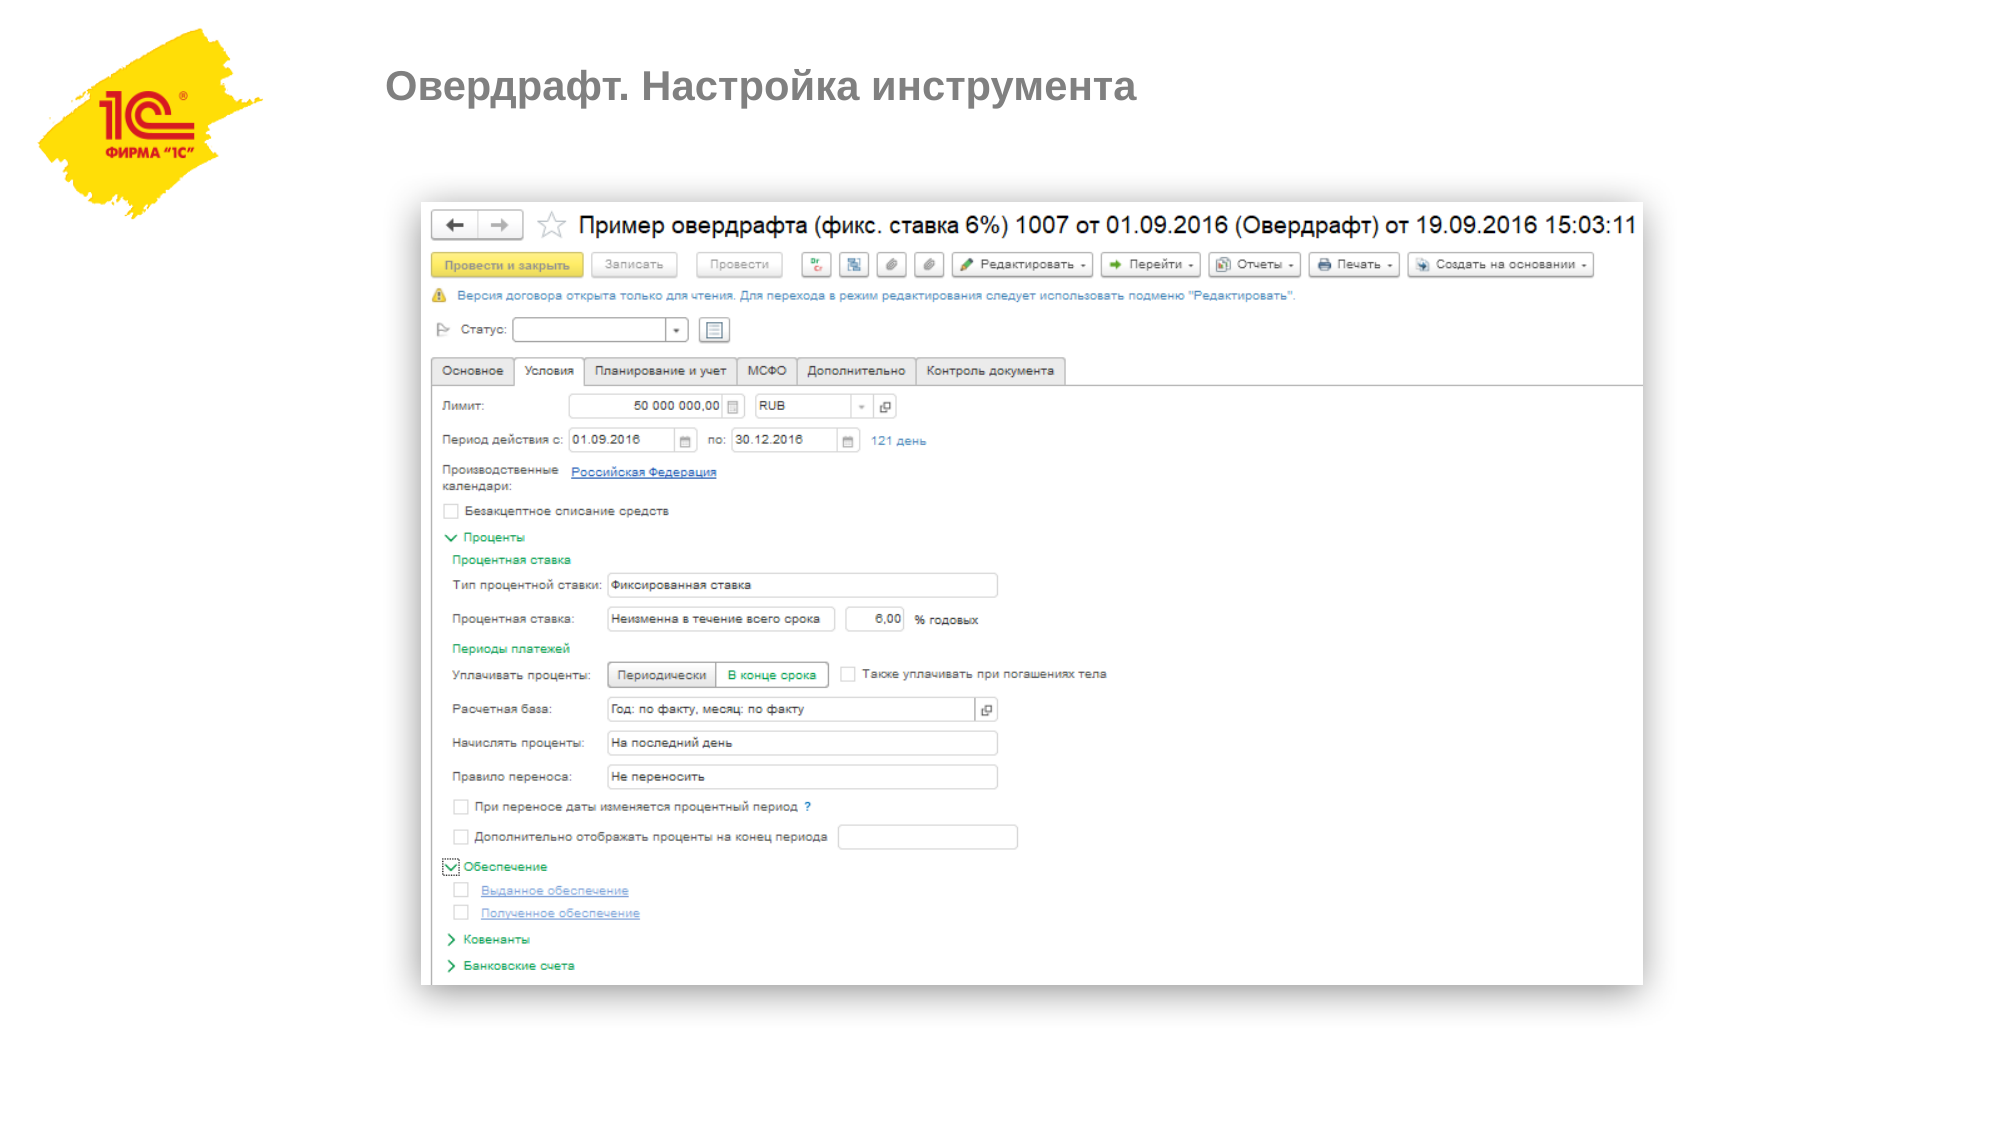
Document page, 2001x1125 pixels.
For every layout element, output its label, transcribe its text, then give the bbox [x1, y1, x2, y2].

title Овердрафт. Настройка инструмента [370, 24, 527, 203]
text_box [527, 24, 1567, 182]
picture [31, 23, 268, 224]
picture [420, 202, 1643, 985]
